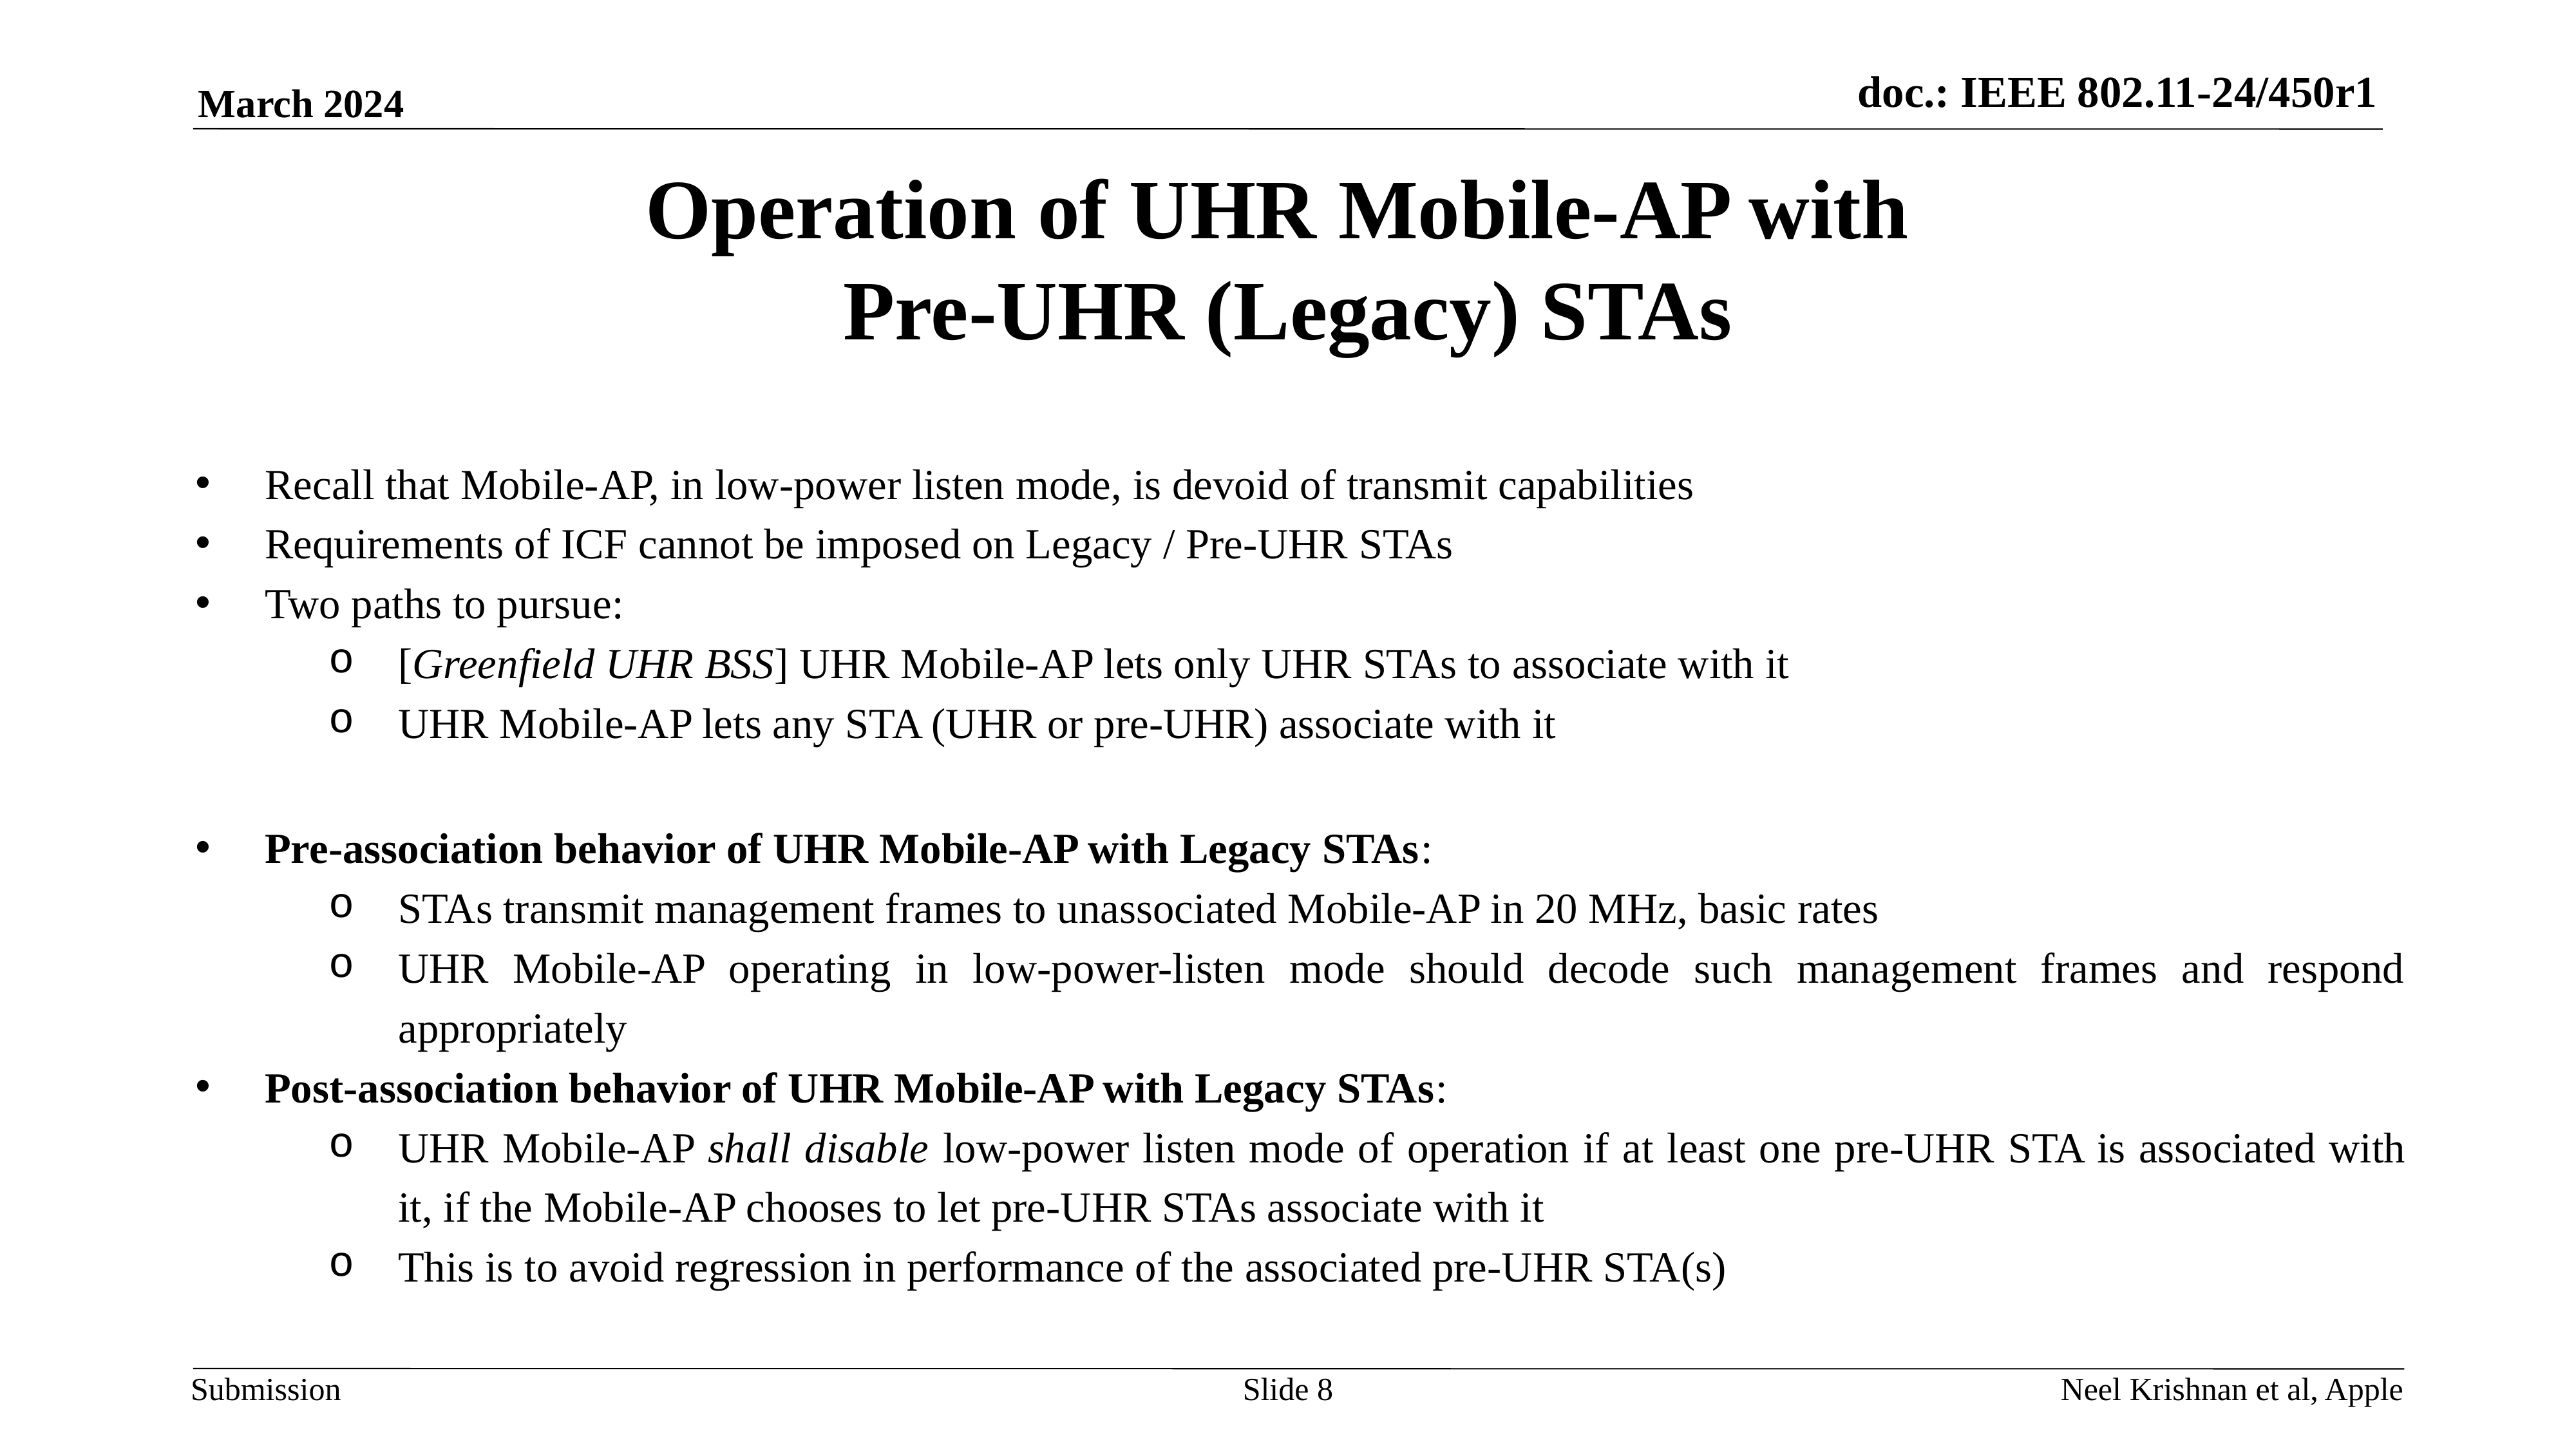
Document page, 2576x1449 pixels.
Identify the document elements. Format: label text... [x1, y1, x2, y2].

slide_number Slide 8 [1242, 1367, 1334, 1408]
list Recall that Mobile-AP, in low-power listen mode, is devoid of transmit capabilities Requirements of ICF cannot be imposed on Legacy / Pre-UHR STAs Two paths to pursue: [Greenfield UHR BSS] UHR Mobile-AP lets only UHR STAs to associate with it UHR Mobile-AP lets any STA (UHR or pre-UHR) associate with it Pre-association behavior of UHR Mobile-AP with Legacy STAs: STAs transmit management frames to unassociated Mobile-AP in 20 MHz, basic rates UHR Mobile-AP operating in low-power-listen mode should decode such management frames and respond appropriately Post-association behavior of UHR Mobile-AP with Legacy STAs: UHR Mobile-AP shall disable low-power listen mode of operation if at least one pre-UHR STA is associated with it, if the Mobile-AP chooses to let pre-UHR STAs associate with it This is to avoid regression in performance of the associated pre-UHR STA(s) [179, 438, 2418, 1348]
text_box Operation of UHR Mobile-AP with Pre-UHR (Legacy) STAs [203, 144, 2373, 367]
